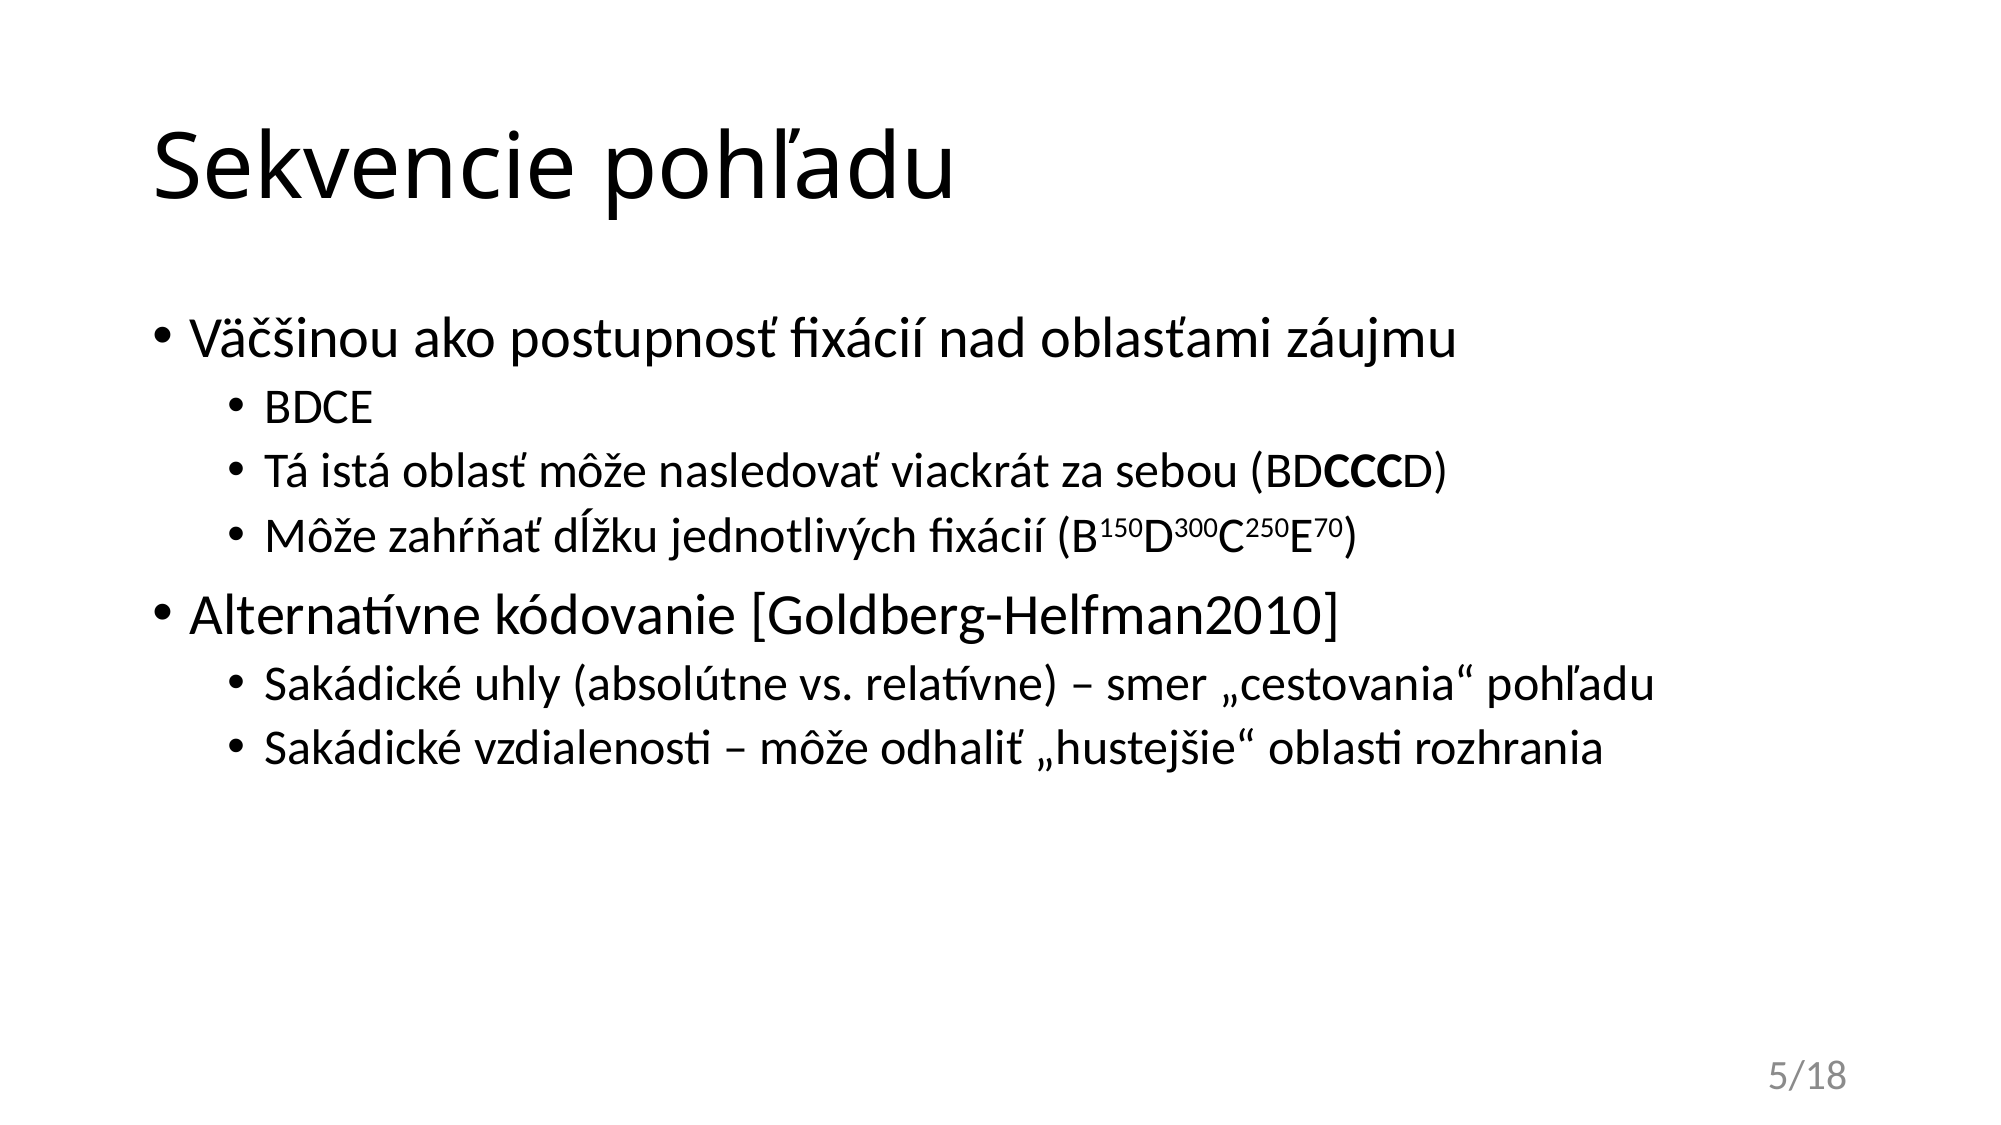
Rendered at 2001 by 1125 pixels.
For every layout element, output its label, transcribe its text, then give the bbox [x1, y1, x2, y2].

slide_number 5/18 [1412, 1042, 1863, 1103]
title Sekvencie pohľadu [137, 59, 1863, 278]
list Väčšinou ako postupnosť fixácií nad oblasťami záujmu BDCE Tá istá oblasť môže nasledovať viackrát za sebou (BDCCCD) Môže zahŕňať dĺžku jednotlivých fixácií (B150D300C250E70) Alternatívne kódovanie [Goldberg-Helfman2010] Sakádické uhly (absolútne vs. relatívne) – smer „cestovania“ pohľadu Sakádické vzdialenosti – môže odhaliť „hustejšie“ oblasti rozhrania [137, 299, 1863, 1014]
